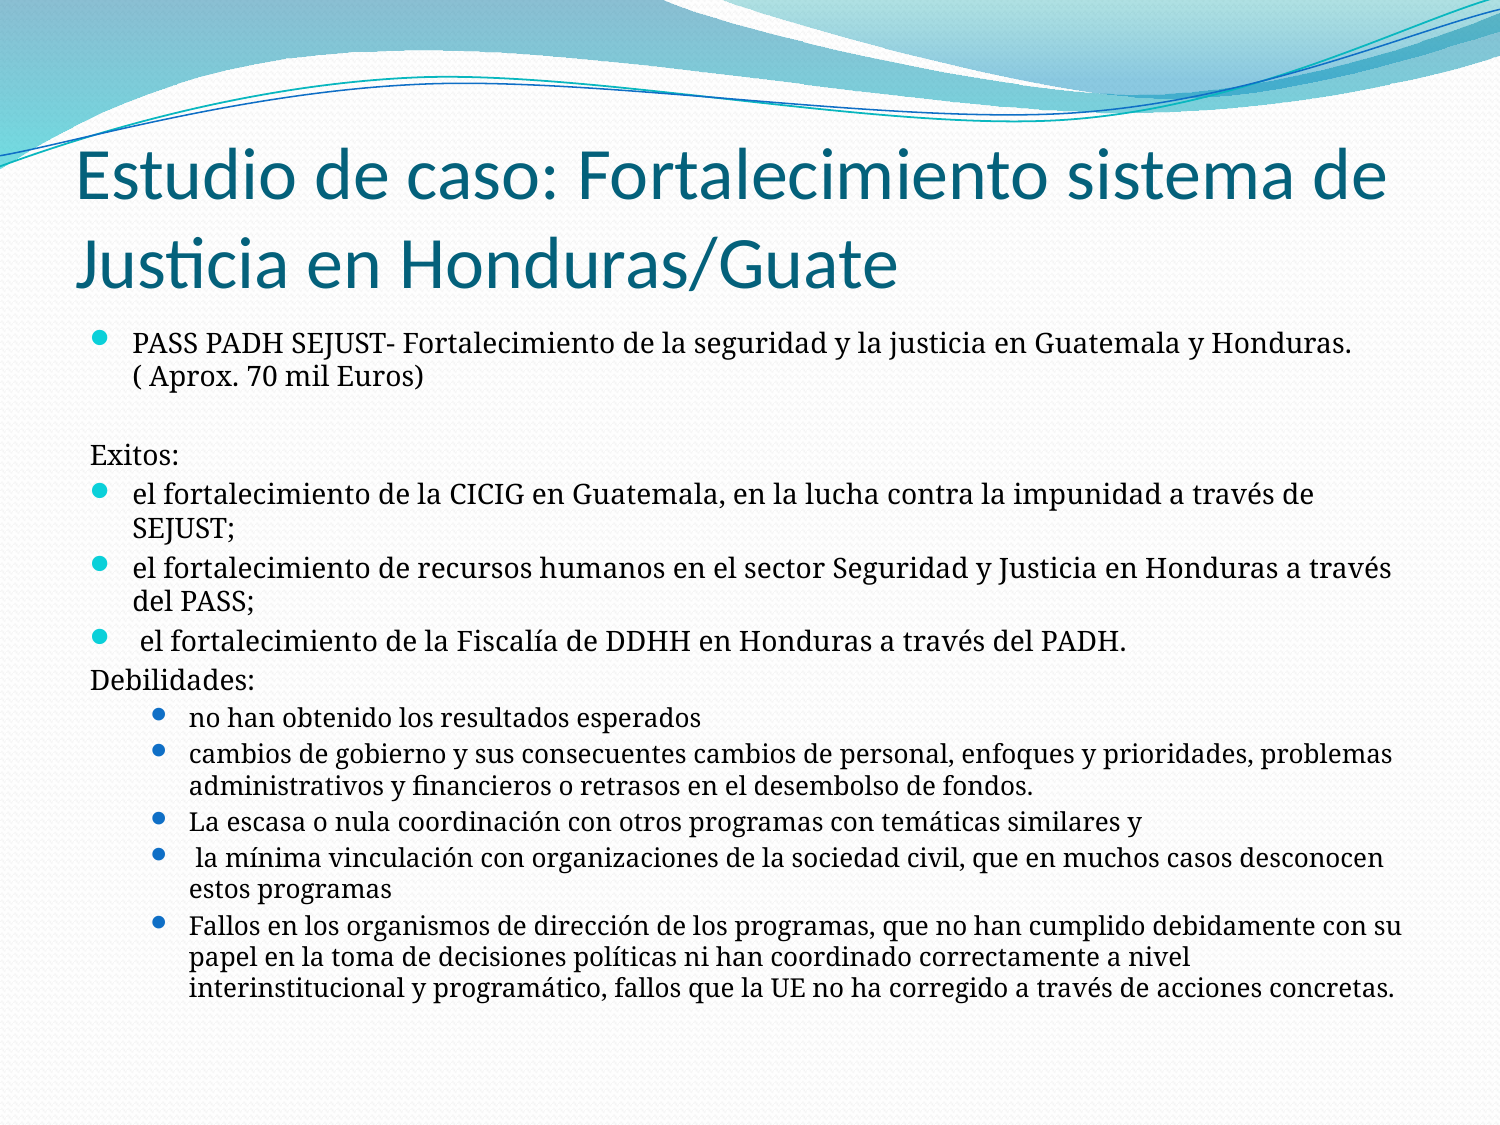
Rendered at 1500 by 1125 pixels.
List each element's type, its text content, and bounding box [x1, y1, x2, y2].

list PASS PADH SEJUST- Fortalecimiento de la seguridad y la justicia en Guatemala y Honduras. ( Aprox. 70 mil Euros) Exitos: el fortalecimiento de la CICIG en Guatemala, en la lucha contra la impunidad a través de SEJUST; el fortalecimiento de recursos humanos en el sector Seguridad y Justicia en Honduras a través del PASS; el fortalecimiento de la Fiscalía de DDHH en Honduras a través del PADH. Debilidades: no han obtenido los resultados esperados cambios de gobierno y sus consecuentes cambios de personal, enfoques y prioridades, problemas administrativos y financieros o retrasos en el desembolso de fondos. La escasa o nula coordinación con otros programas con temáticas similares y la mínima vinculación con organizaciones de la sociedad civil, que en muchos casos desconocen estos programas Fallos en los organismos de dirección de los programas, que no han cumplido debidamente con su papel en la toma de decisiones políticas ni han coordinado correctamente a nivel interinstitucional y programático, fallos que la UE no ha corregido a través de acciones concretas. [75, 317, 1425, 1038]
title Estudio de caso: Fortalecimiento sistema de Justicia en Honduras/Guate [75, 115, 1425, 303]
